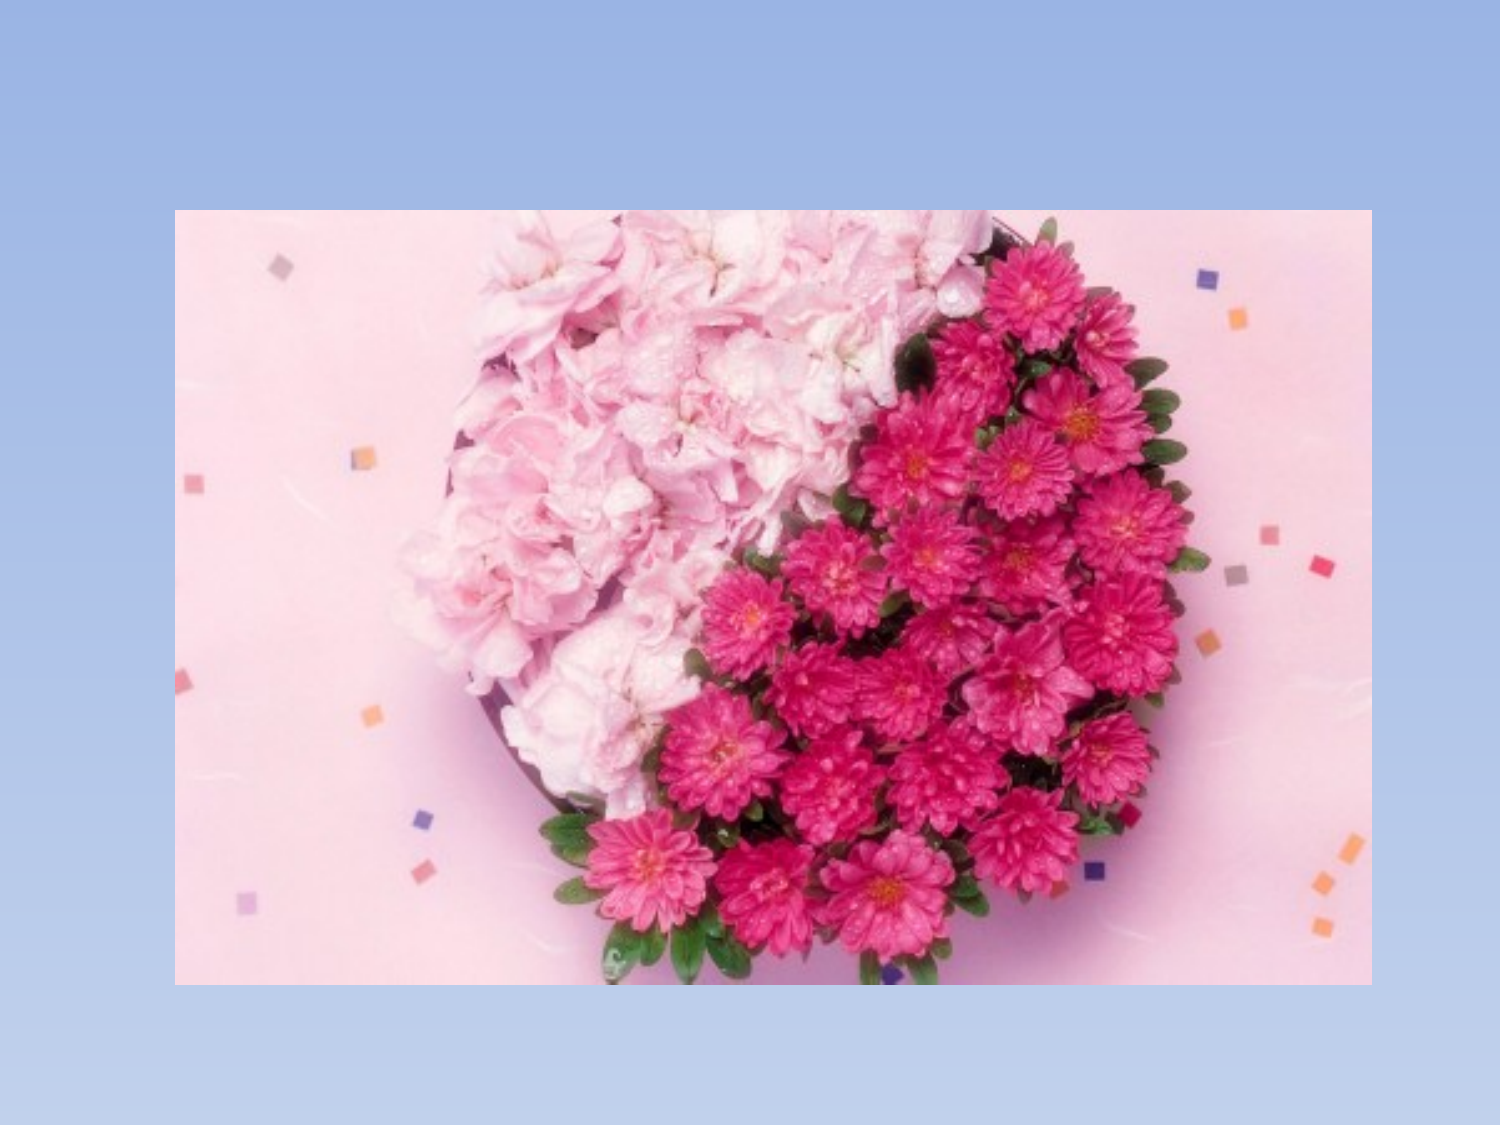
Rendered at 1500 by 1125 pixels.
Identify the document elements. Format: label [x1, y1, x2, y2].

list [175, 210, 1372, 985]
